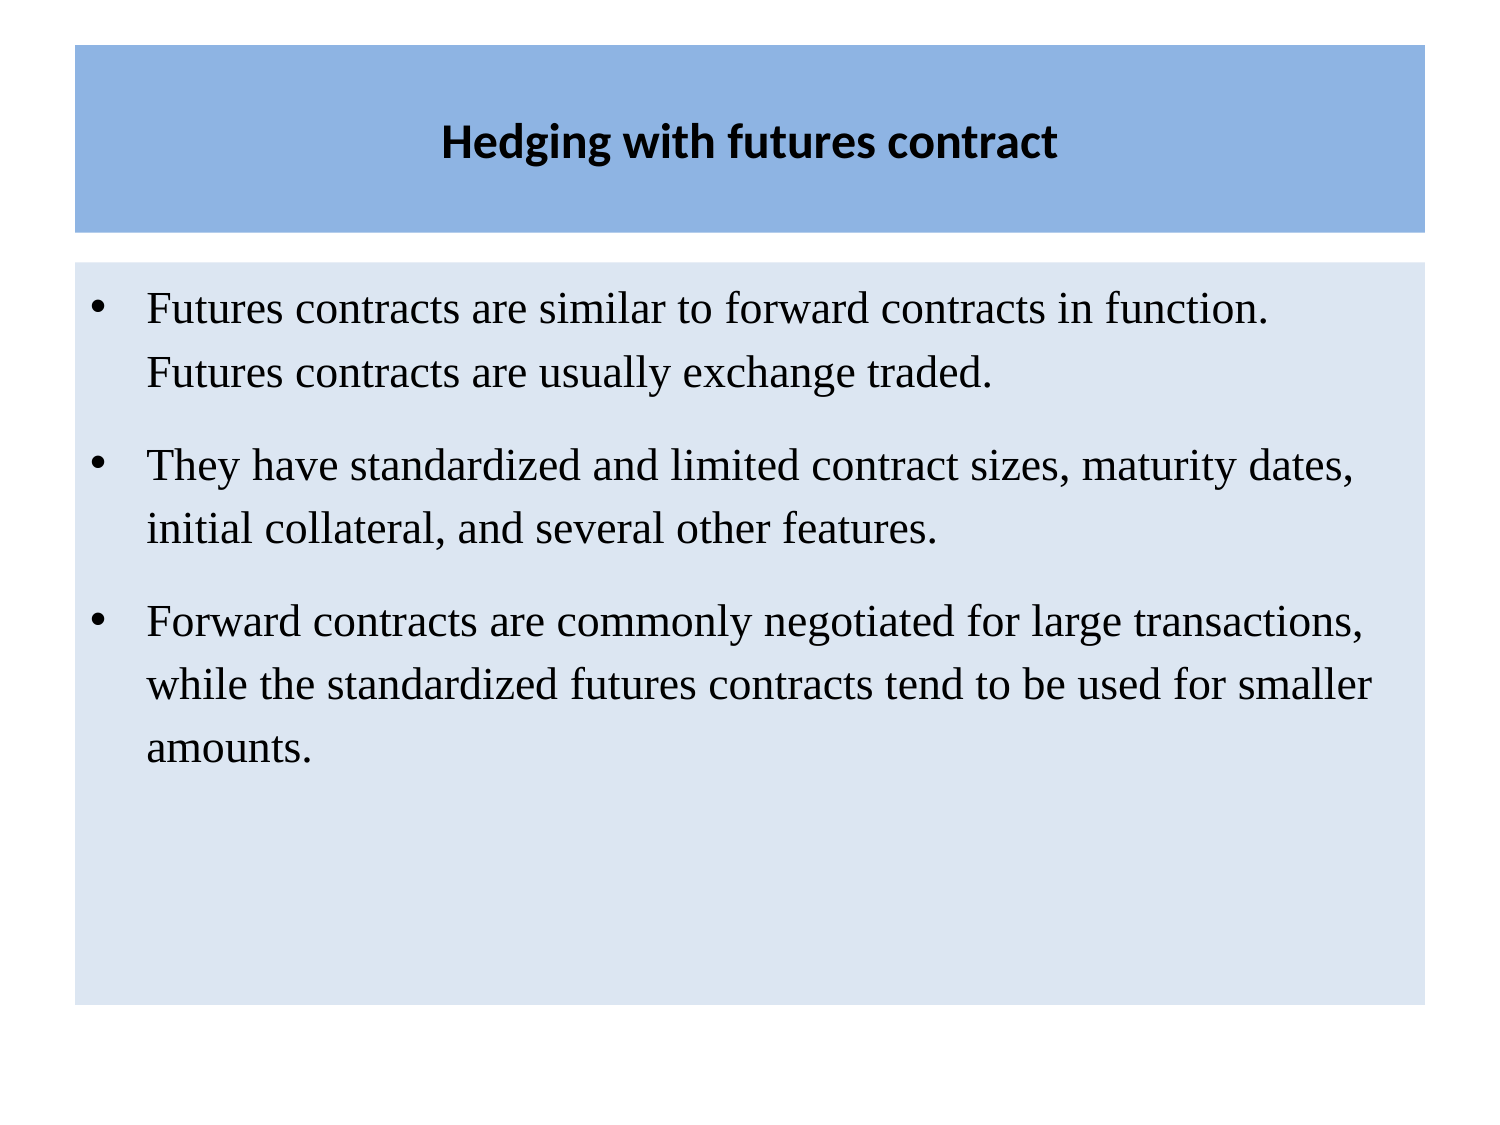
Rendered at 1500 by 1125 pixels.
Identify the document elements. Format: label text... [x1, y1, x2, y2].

title Hedging with futures contract [75, 45, 1425, 233]
list Futures contracts are similar to forward contracts in function. Futures contracts are usually exchange traded. They have standardized and limited contract sizes, maturity dates, initial collateral, and several other features. Forward contracts are commonly negotiated for large transactions, while the standardized futures contracts tend to be used for smaller amounts. [75, 262, 1425, 1005]
